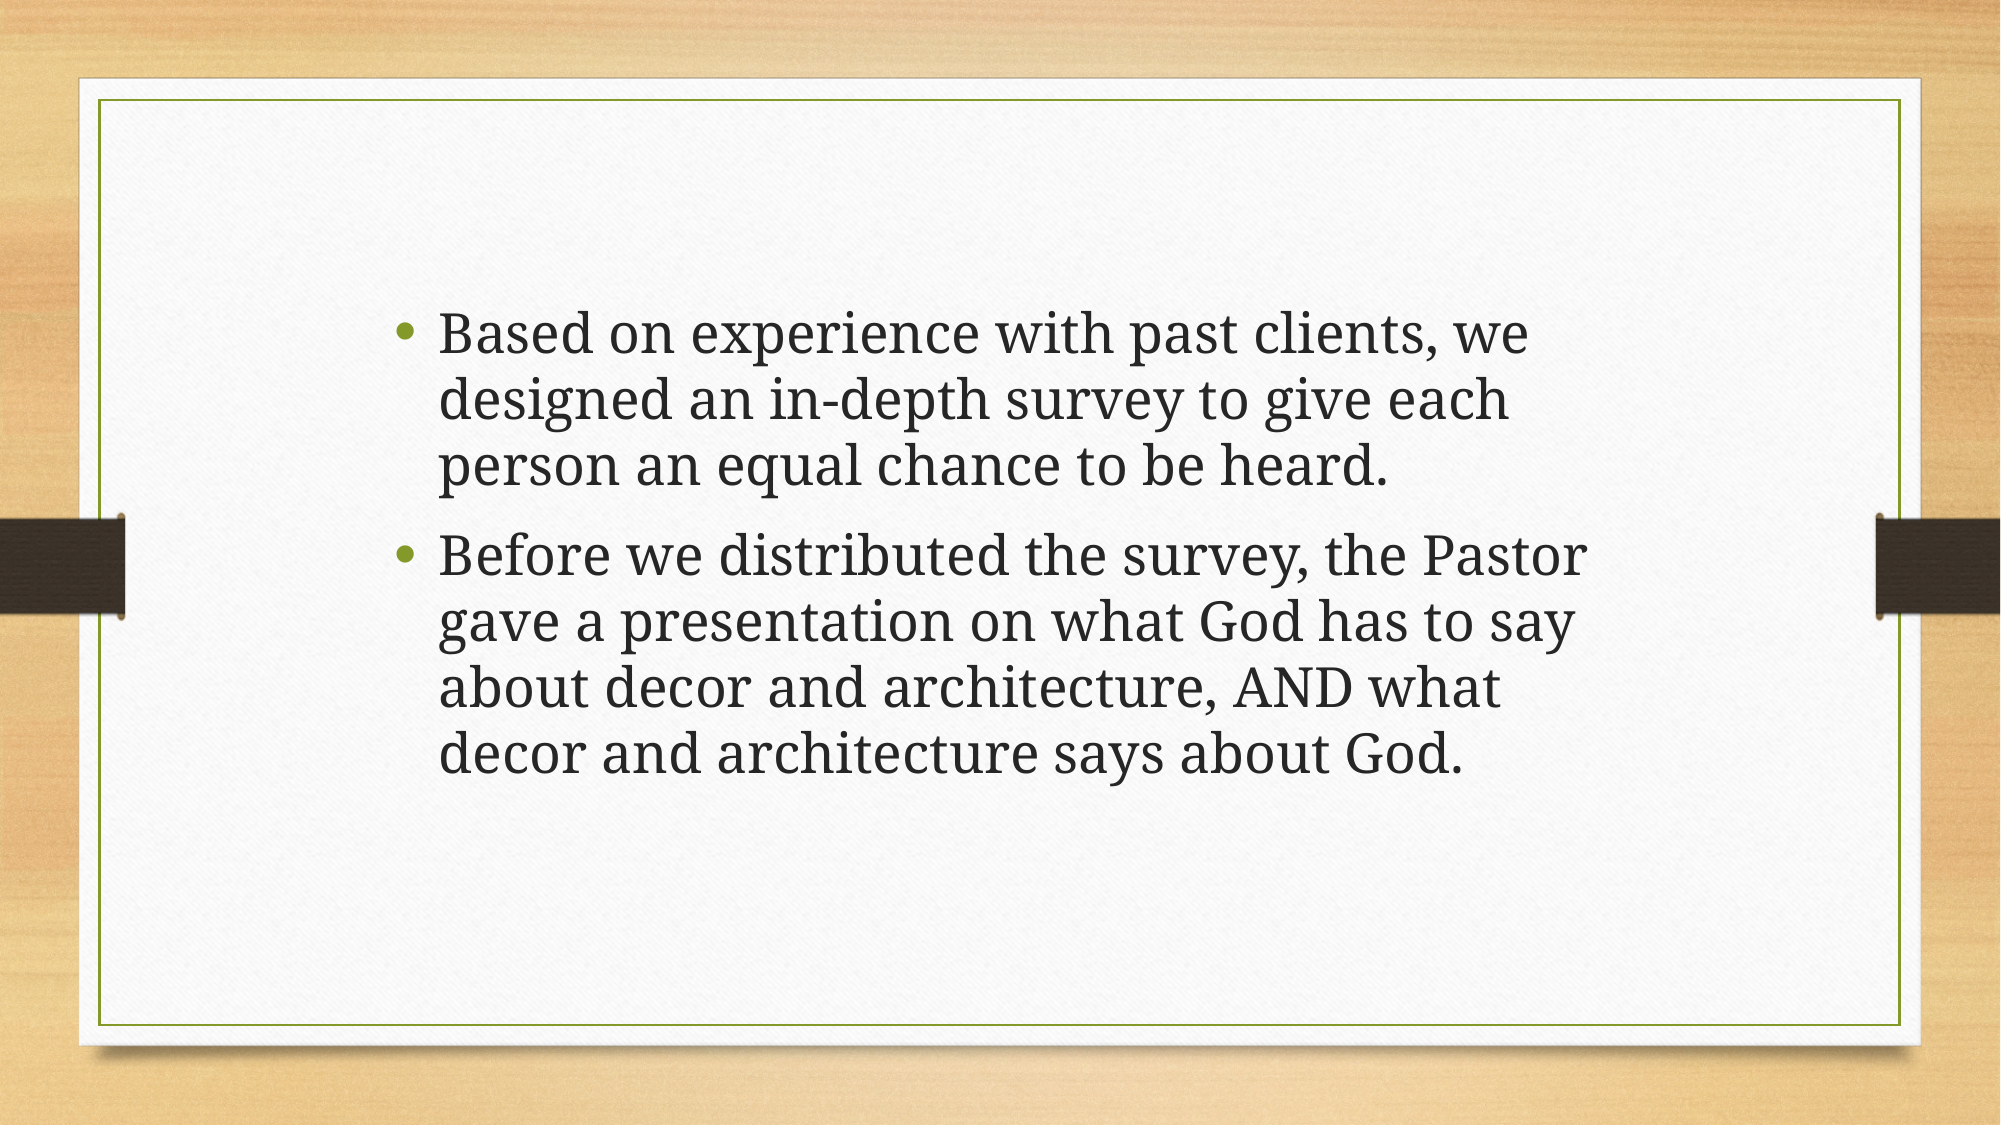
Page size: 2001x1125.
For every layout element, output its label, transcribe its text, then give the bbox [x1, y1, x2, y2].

list Based on experience with past clients, we designed an in-depth survey to give each person an equal chance to be heard. Before we distributed the survey, the Pastor gave a presentation on what God has to say about decor and architecture, AND what decor and architecture says about God. [379, 290, 1621, 835]
picture [0, 0, 2001, 1125]
